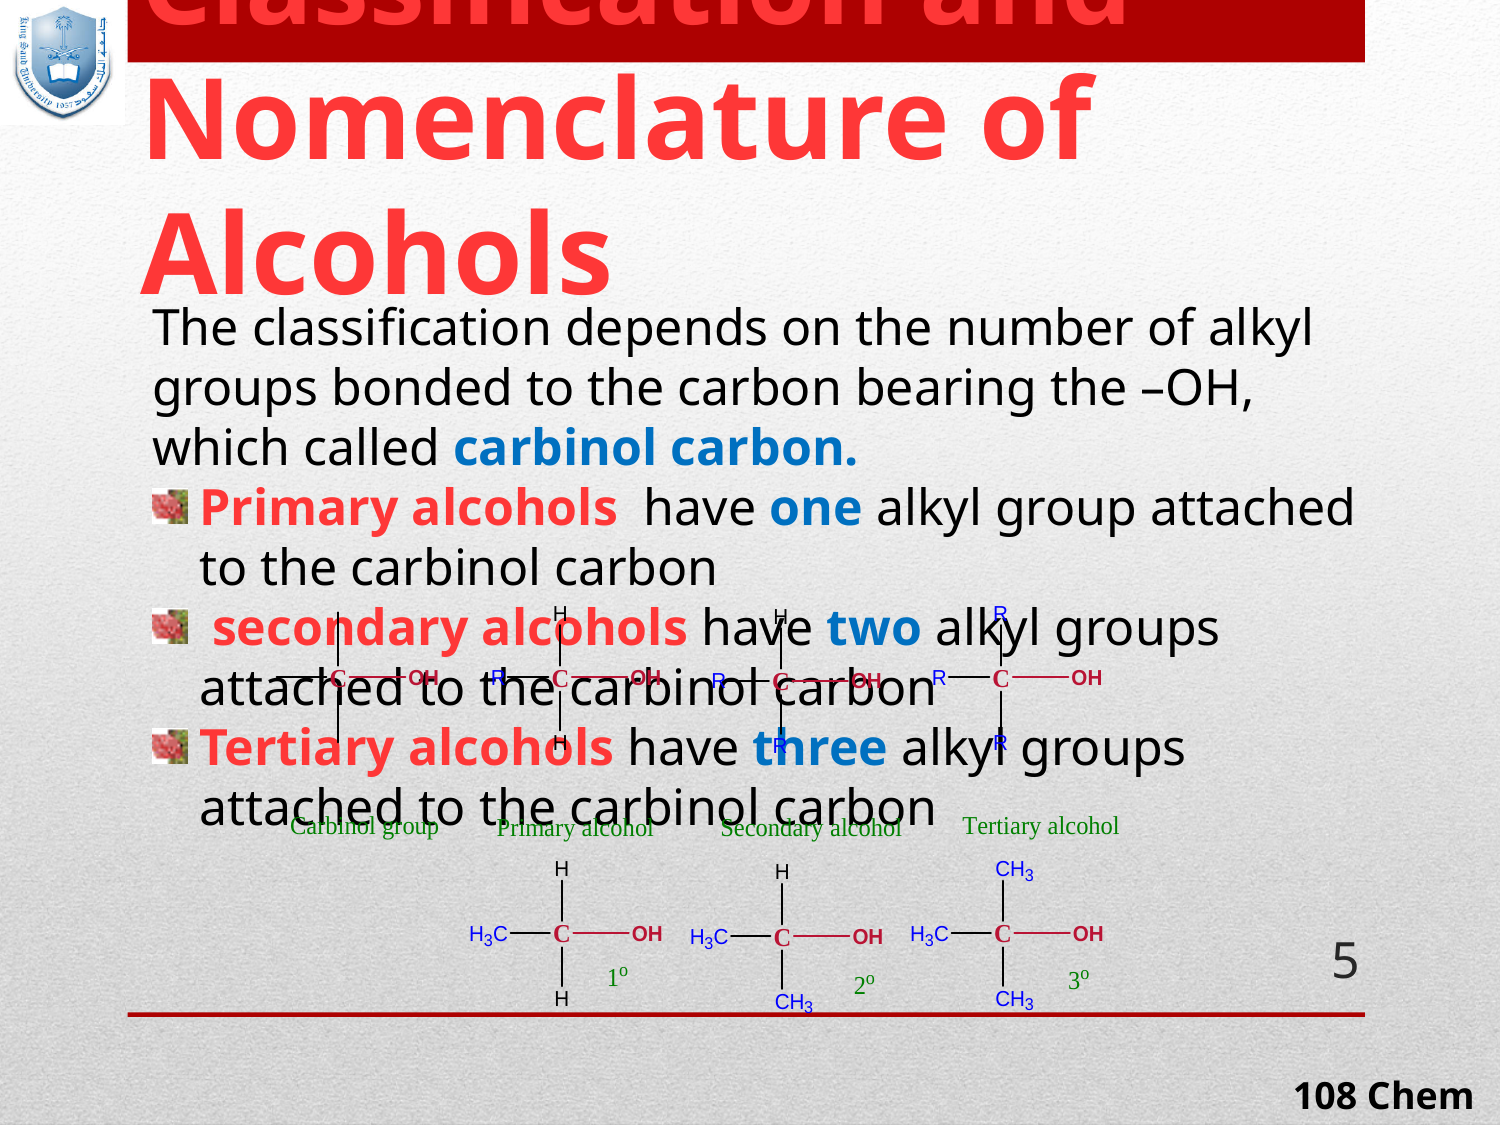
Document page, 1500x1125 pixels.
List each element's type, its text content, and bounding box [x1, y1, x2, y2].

picture [152, 488, 188, 524]
picture [152, 728, 188, 764]
picture [152, 608, 188, 644]
text_box 108 Chem [1278, 1064, 1490, 1125]
picture [0, 0, 126, 126]
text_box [273, 603, 1121, 1015]
title Classification and Nomenclature of Alcohols [125, 62, 1384, 325]
text_box The classification depends on the number of alkyl groups bonded to the carbon bearing the –OH, which called carbinol carbon. Primary alcohols have one alkyl group attached to the carbinol carbon secondary alcohols have two alkyl groups attached to the carbinol carbon Tertiary alcohols have three alkyl groups attached to the carbinol carbon [137, 288, 1400, 949]
slide_number 5 [1250, 933, 1375, 993]
